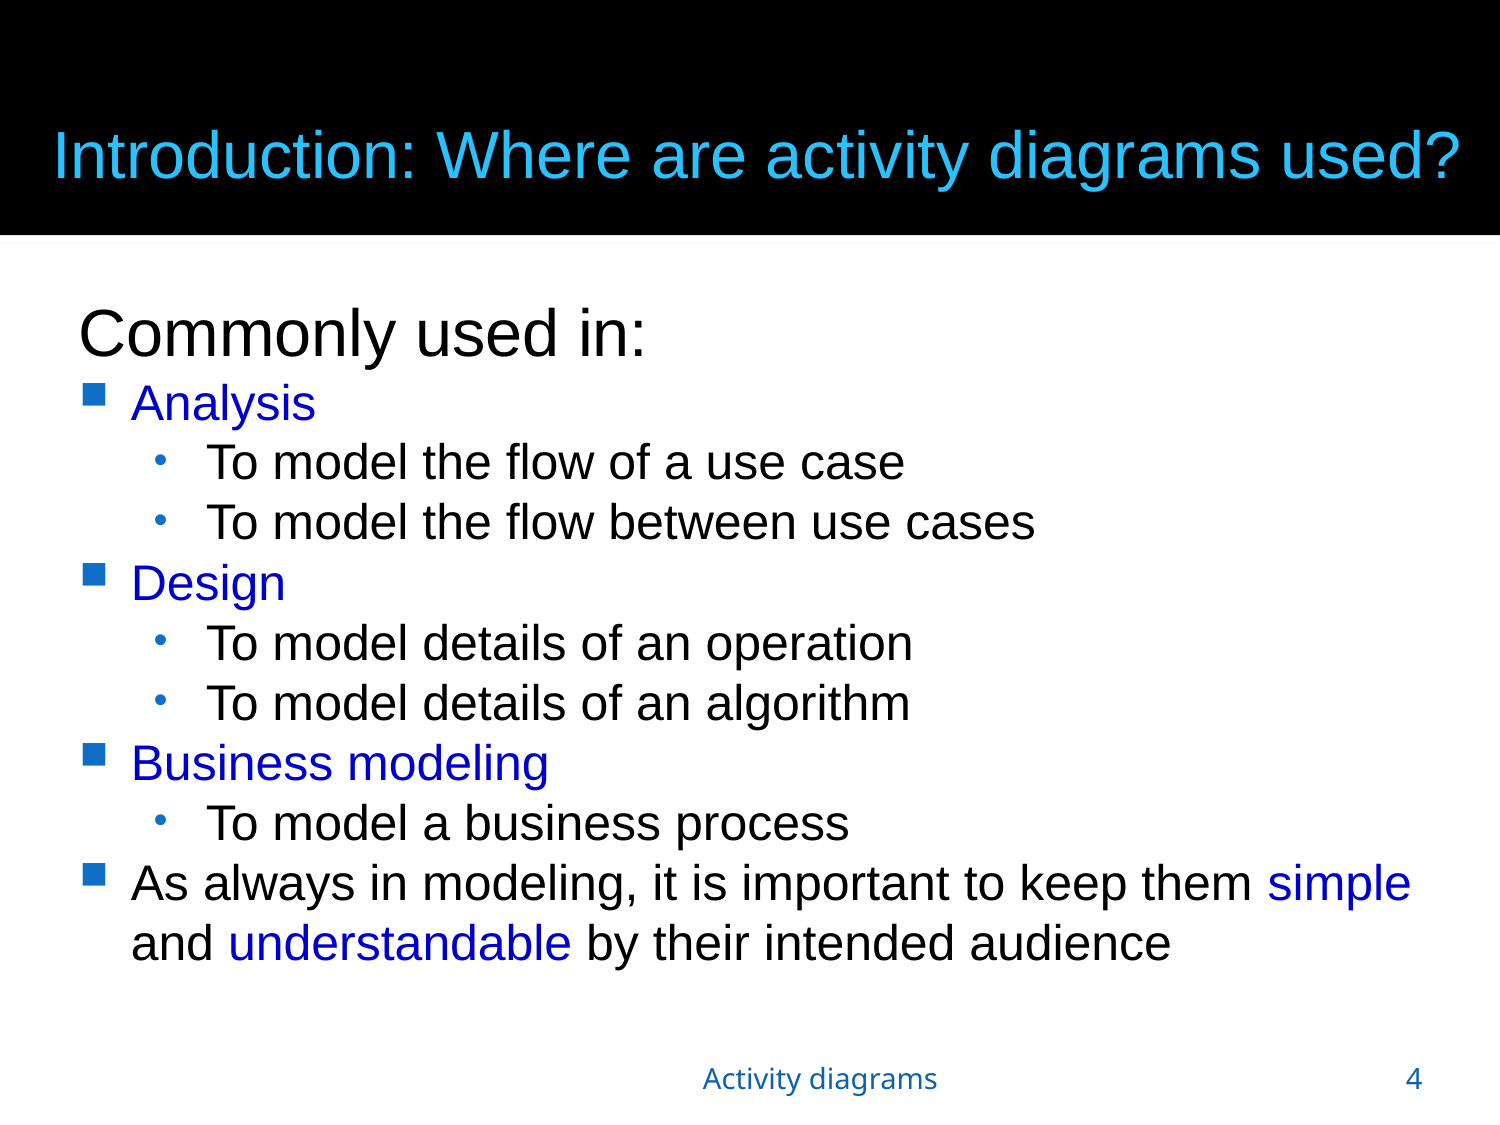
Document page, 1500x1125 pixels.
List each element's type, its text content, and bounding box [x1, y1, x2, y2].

footer Activity diagrams [350, 1050, 1292, 1096]
text_box Introduction: Where are activity diagrams used? [37, 103, 1488, 199]
text_box Commonly used in: Analysis To model the flow of a use case To model the flow between use cases Design To model details of an operation To model details of an algorithm Business modeling To model a business process As always in modeling, it is important to keep them simple and understandable by their intended audience [50, 275, 1450, 1000]
slide_number 4 [1312, 1050, 1438, 1096]
